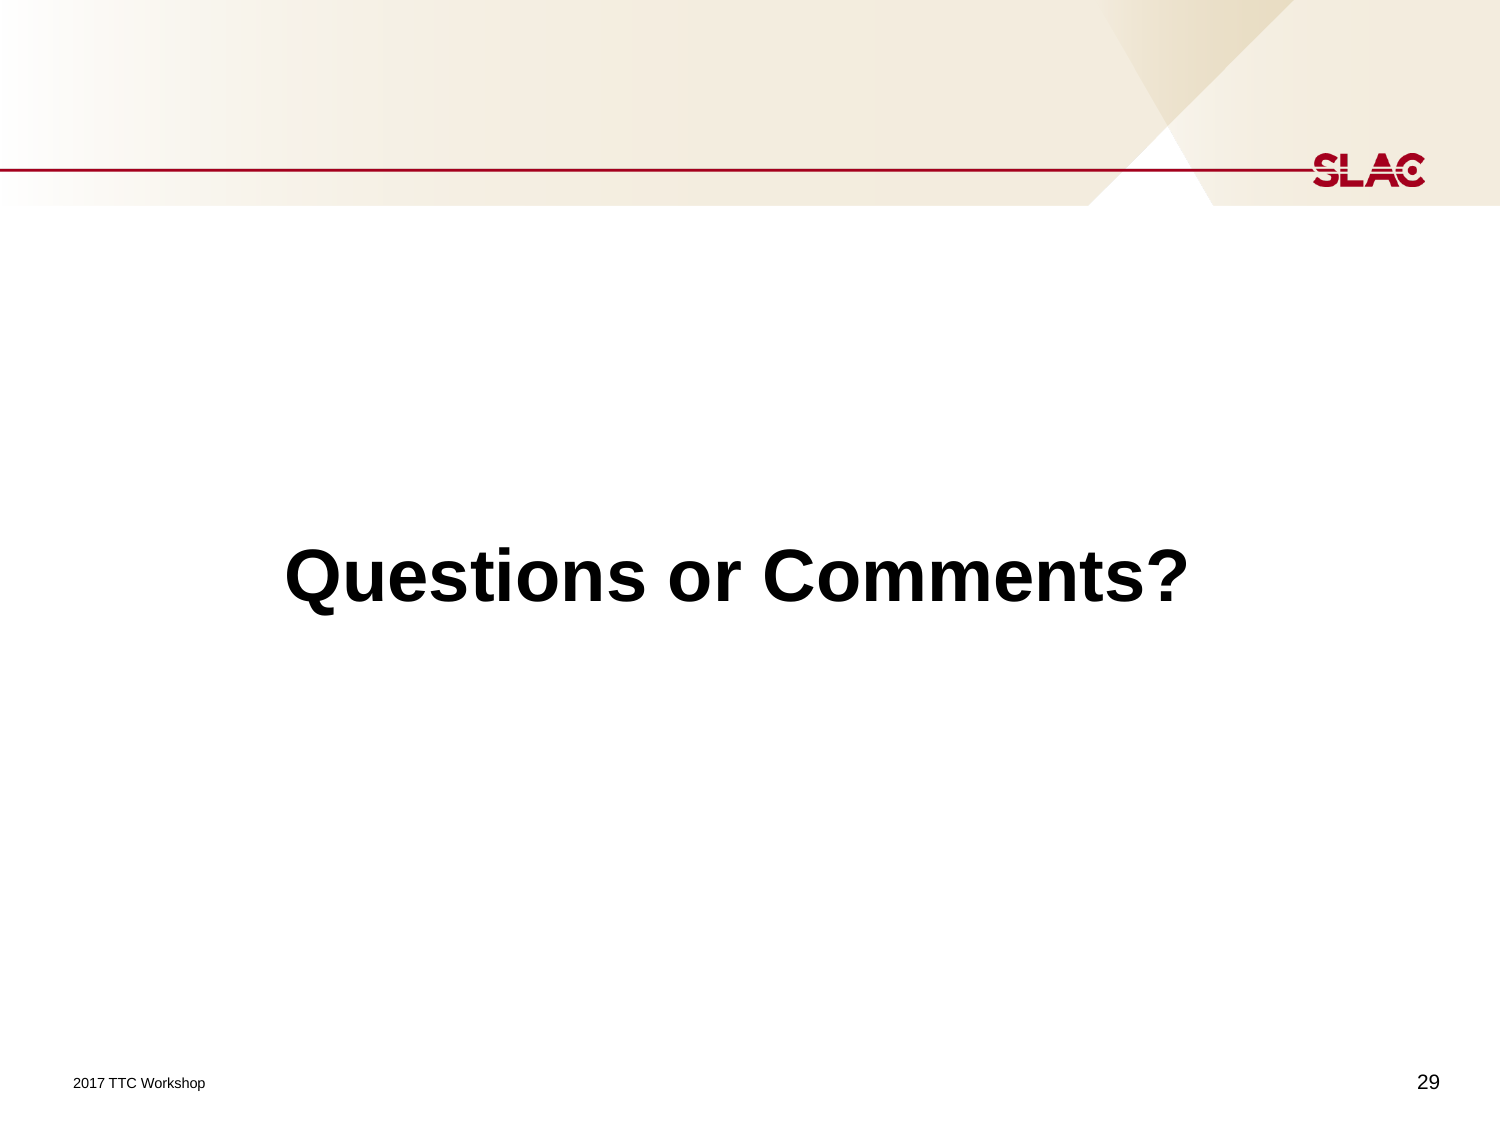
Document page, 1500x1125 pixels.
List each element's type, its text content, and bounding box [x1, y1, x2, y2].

picture [0, 0, 1500, 206]
slide_number 29 [1405, 1036, 1458, 1125]
list Questions or Comments? [73, 508, 1404, 617]
footer 2017 TTC Workshop [73, 1073, 750, 1125]
